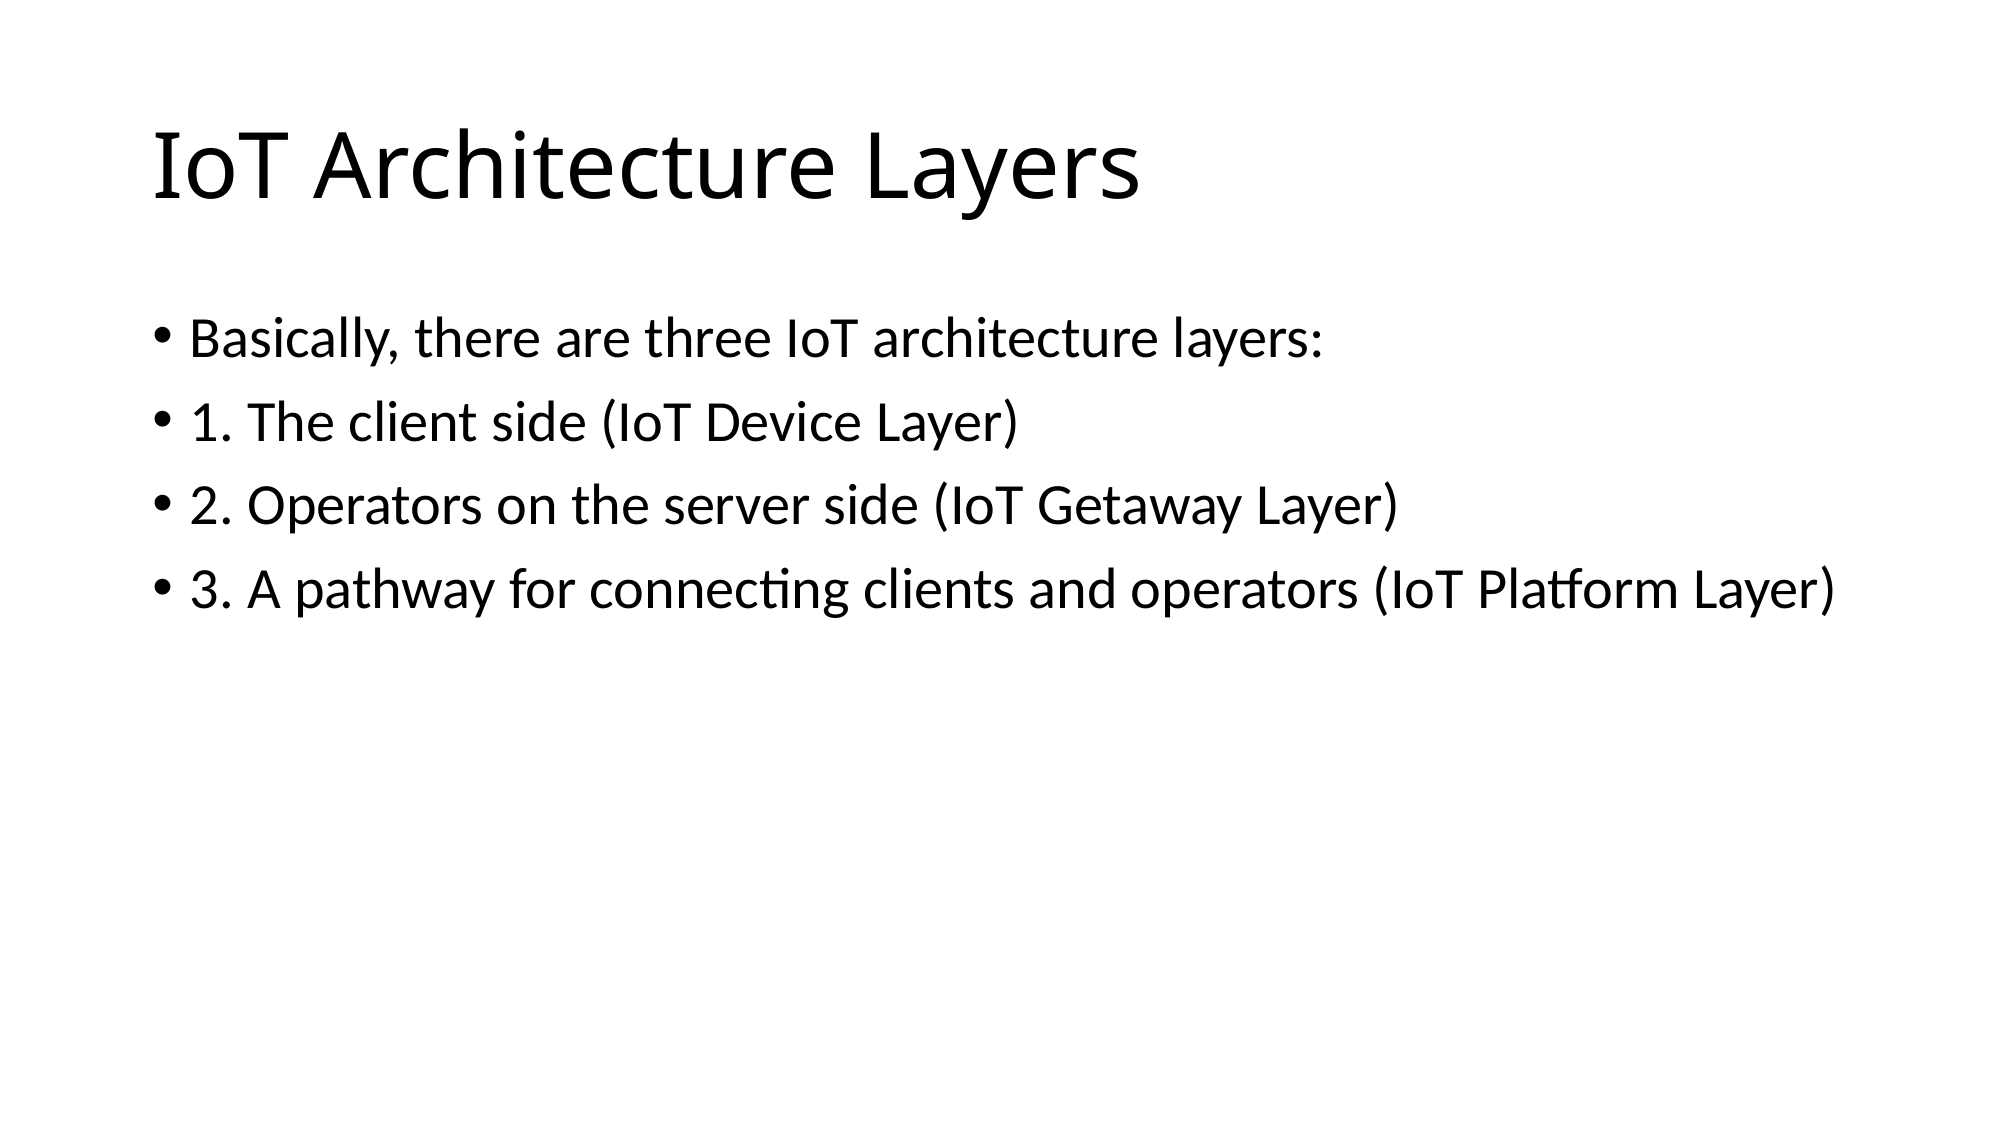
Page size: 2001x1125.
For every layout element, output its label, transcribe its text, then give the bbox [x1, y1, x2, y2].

title IoT Architecture Layers [137, 59, 1863, 278]
list Basically, there are three IoT architecture layers: 1. The client side (IoT Device Layer) 2. Operators on the server side (IoT Getaway Layer) 3. A pathway for connecting clients and operators (IoT Platform Layer) [137, 299, 1863, 1014]
